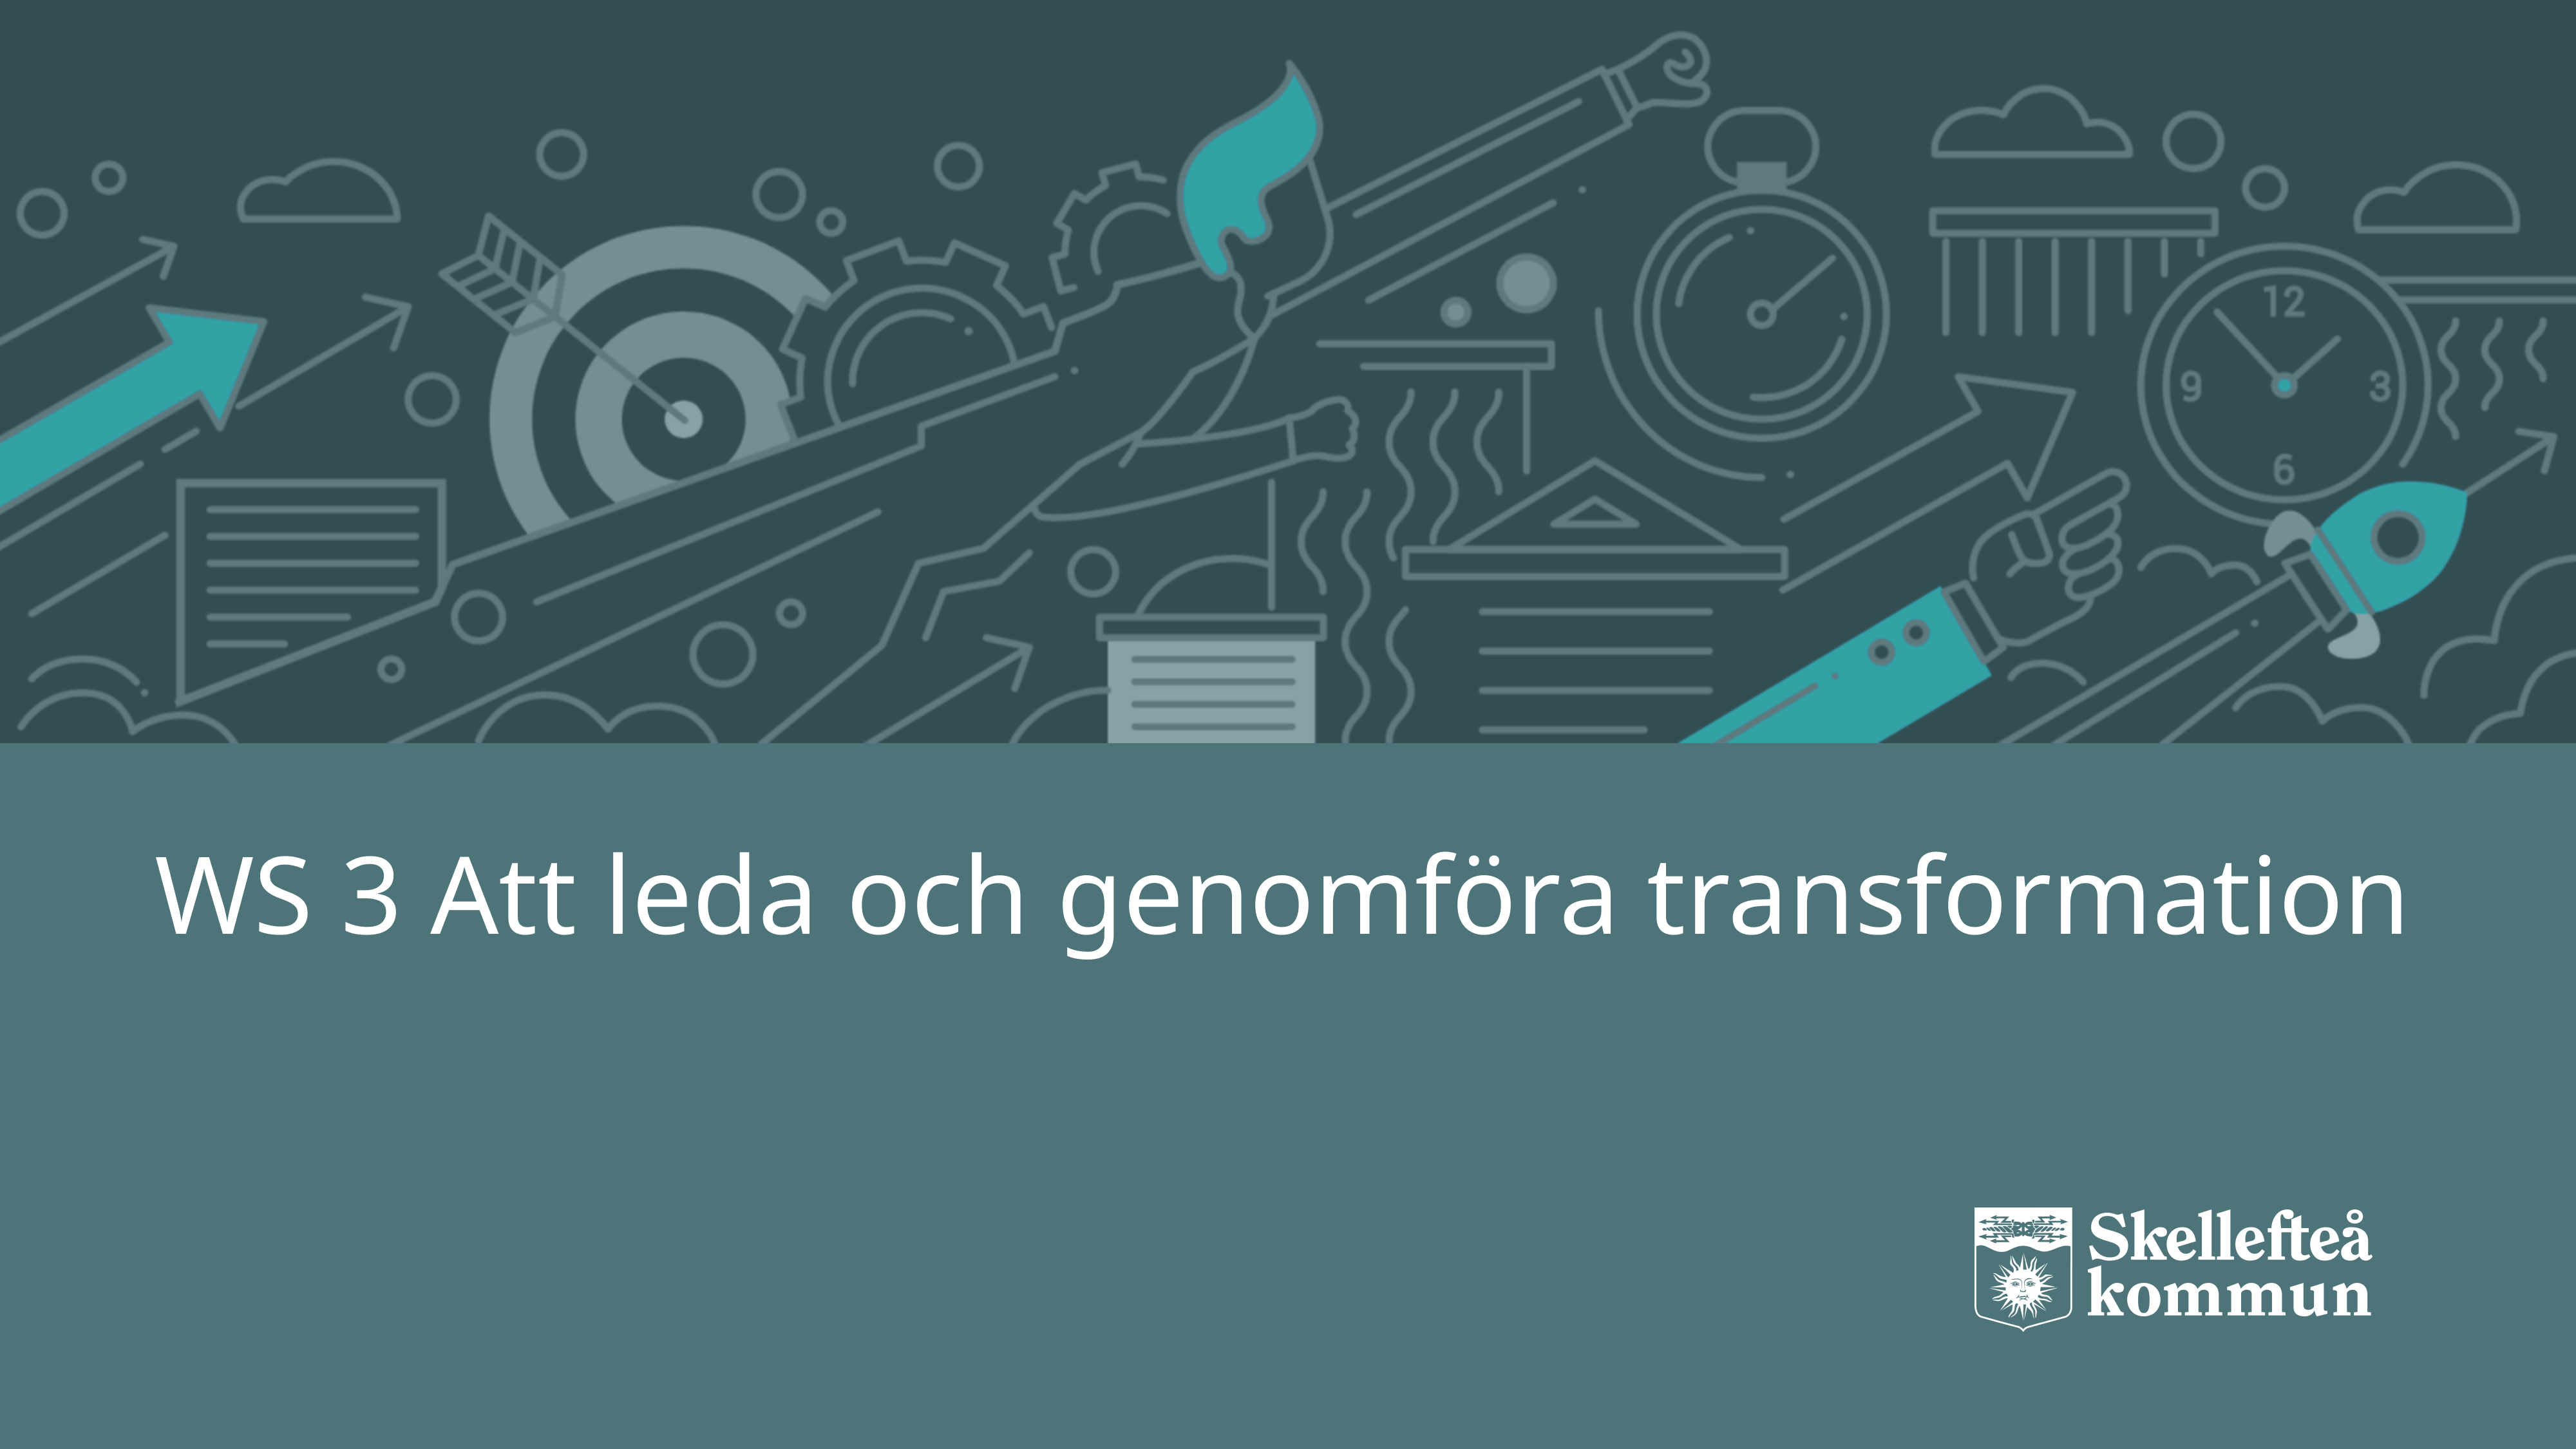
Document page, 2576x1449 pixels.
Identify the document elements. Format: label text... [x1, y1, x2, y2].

picture [0, 0, 2576, 743]
title WS 3 Att leda och genomföra transformation [129, 770, 2447, 1012]
picture [1975, 1208, 2372, 1332]
